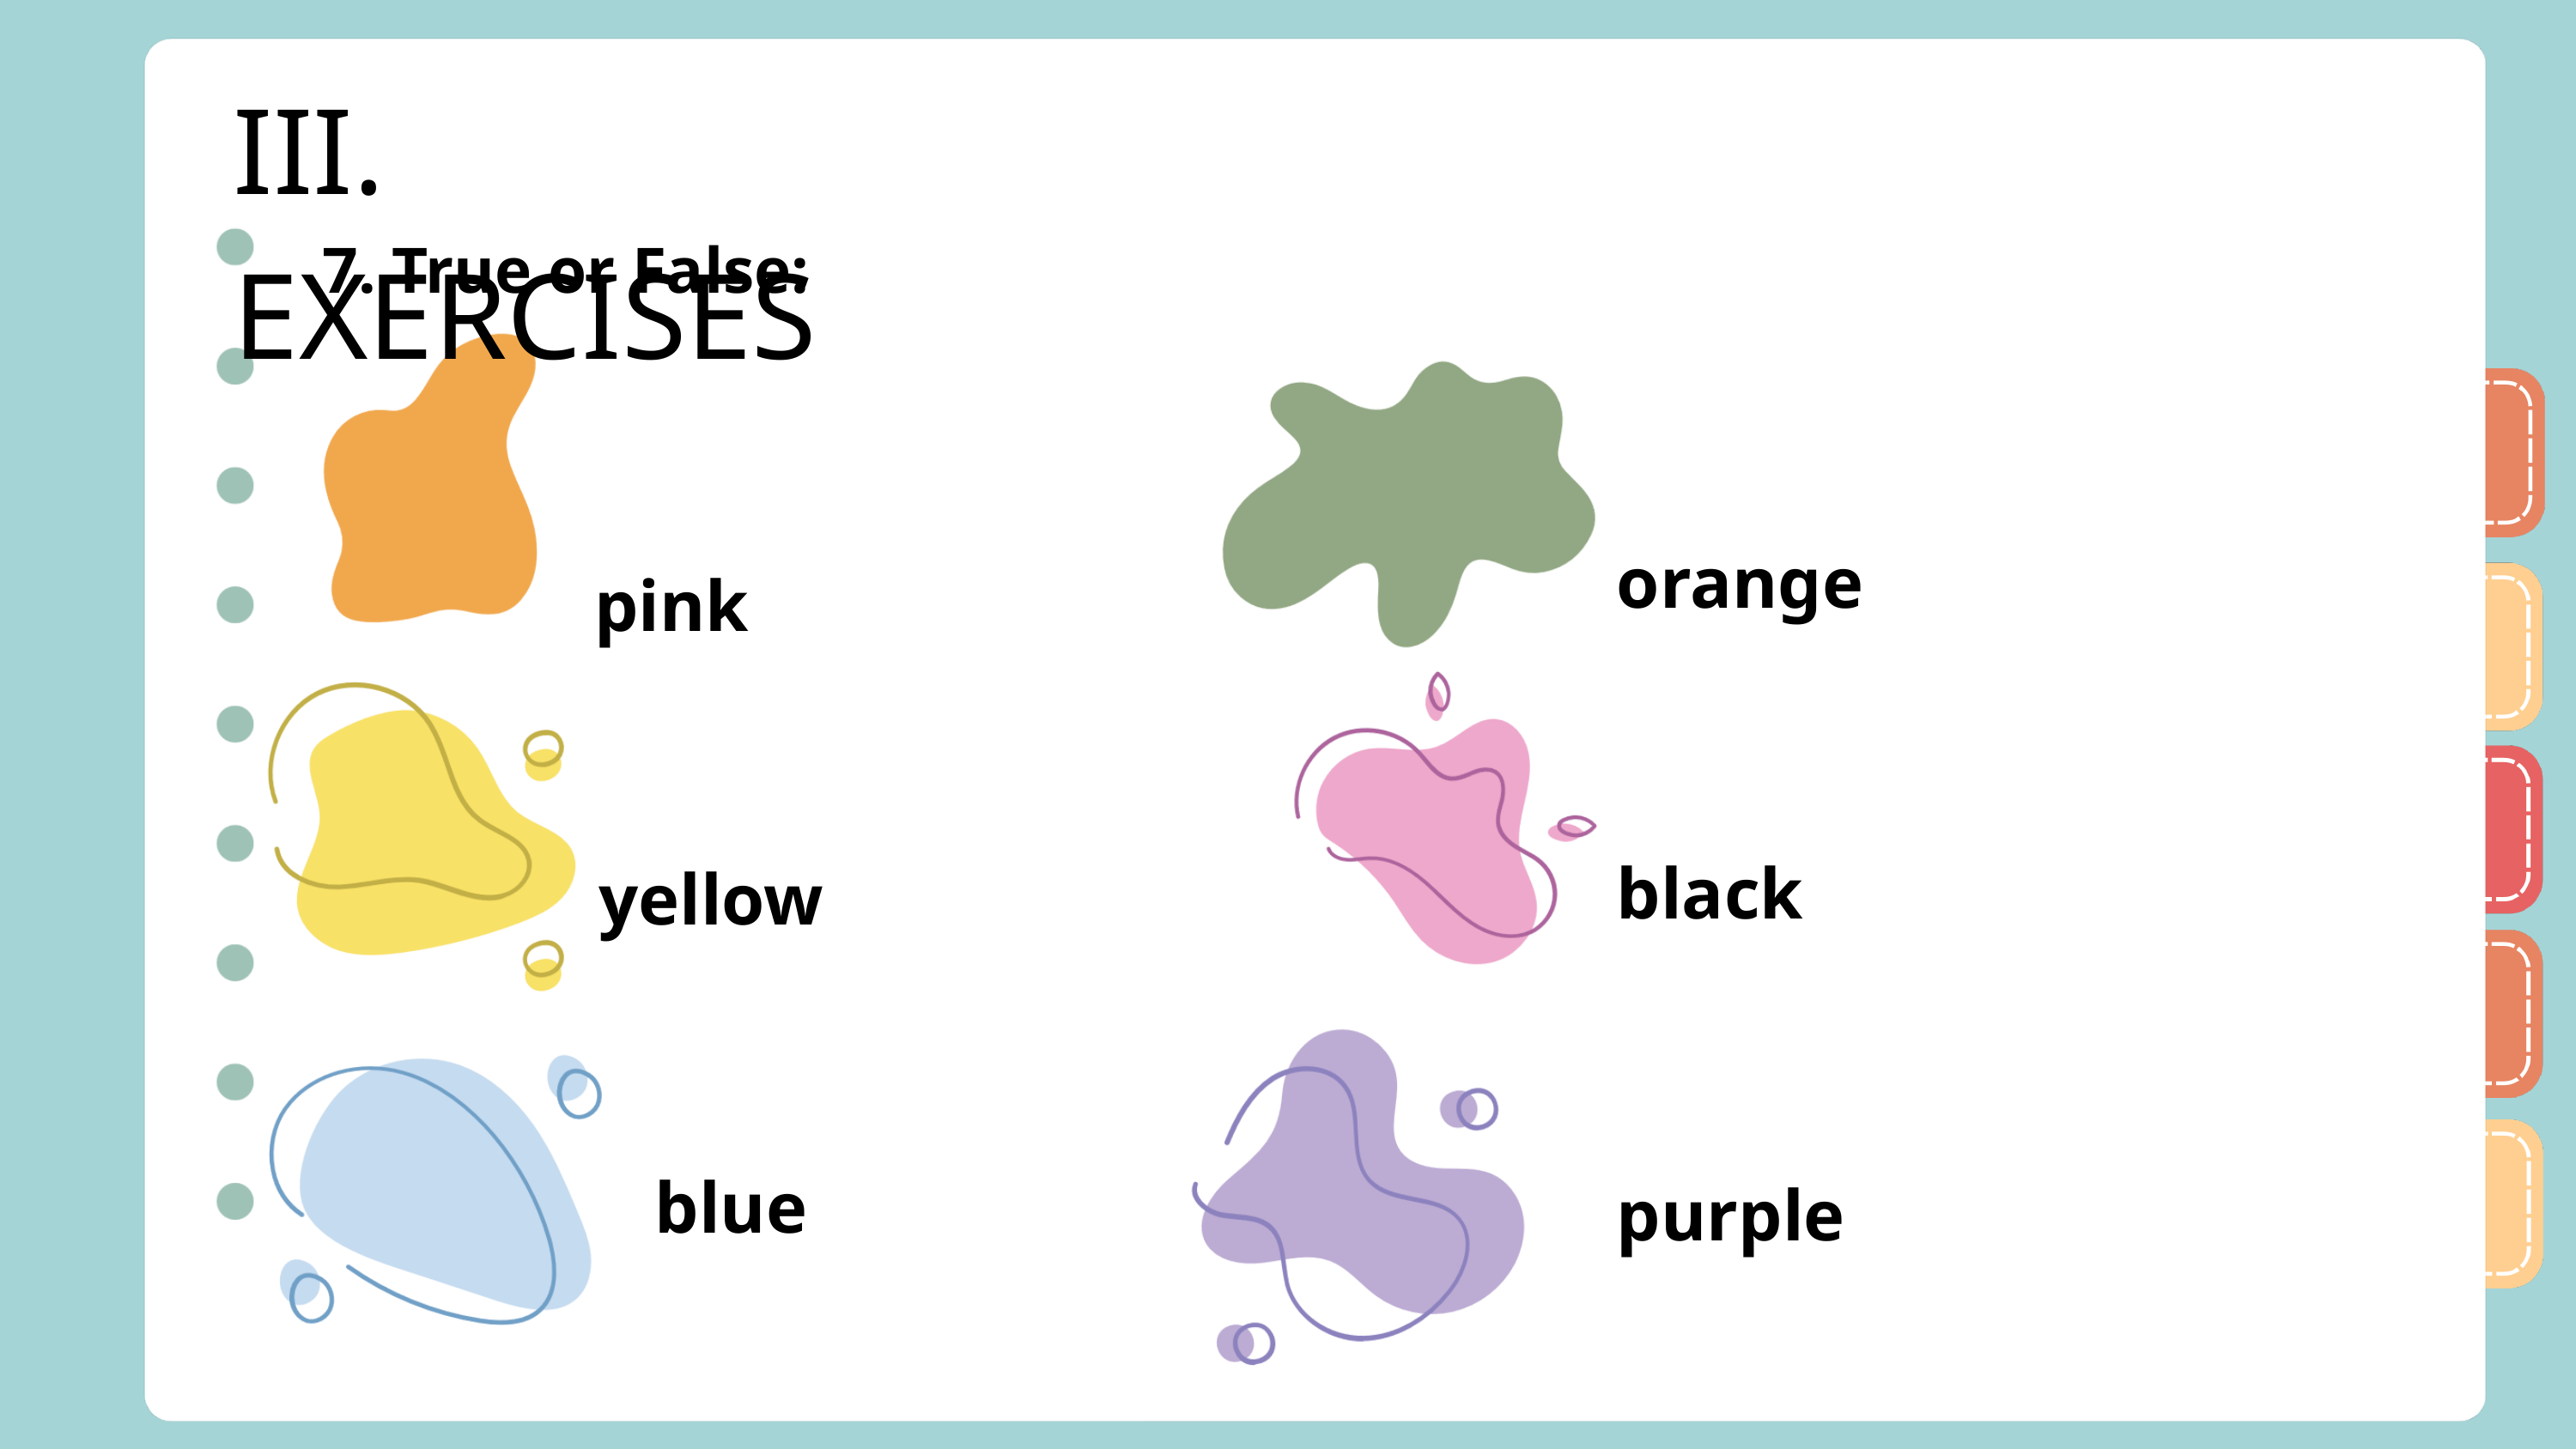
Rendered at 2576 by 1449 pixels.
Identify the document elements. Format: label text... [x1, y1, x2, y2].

text_box pink [594, 548, 758, 646]
text_box black [1616, 834, 1816, 933]
text_box [2494, 554, 2552, 1106]
text_box yellow [598, 841, 847, 939]
text_box III. EXERCISES [233, 52, 979, 384]
text_box purple [1616, 1157, 1861, 1255]
text_box [2494, 360, 2554, 546]
text_box blue [654, 1149, 815, 1247]
text_box orange [1616, 524, 1886, 622]
text_box [2494, 1110, 2552, 1297]
text_box [136, 29, 2494, 1432]
